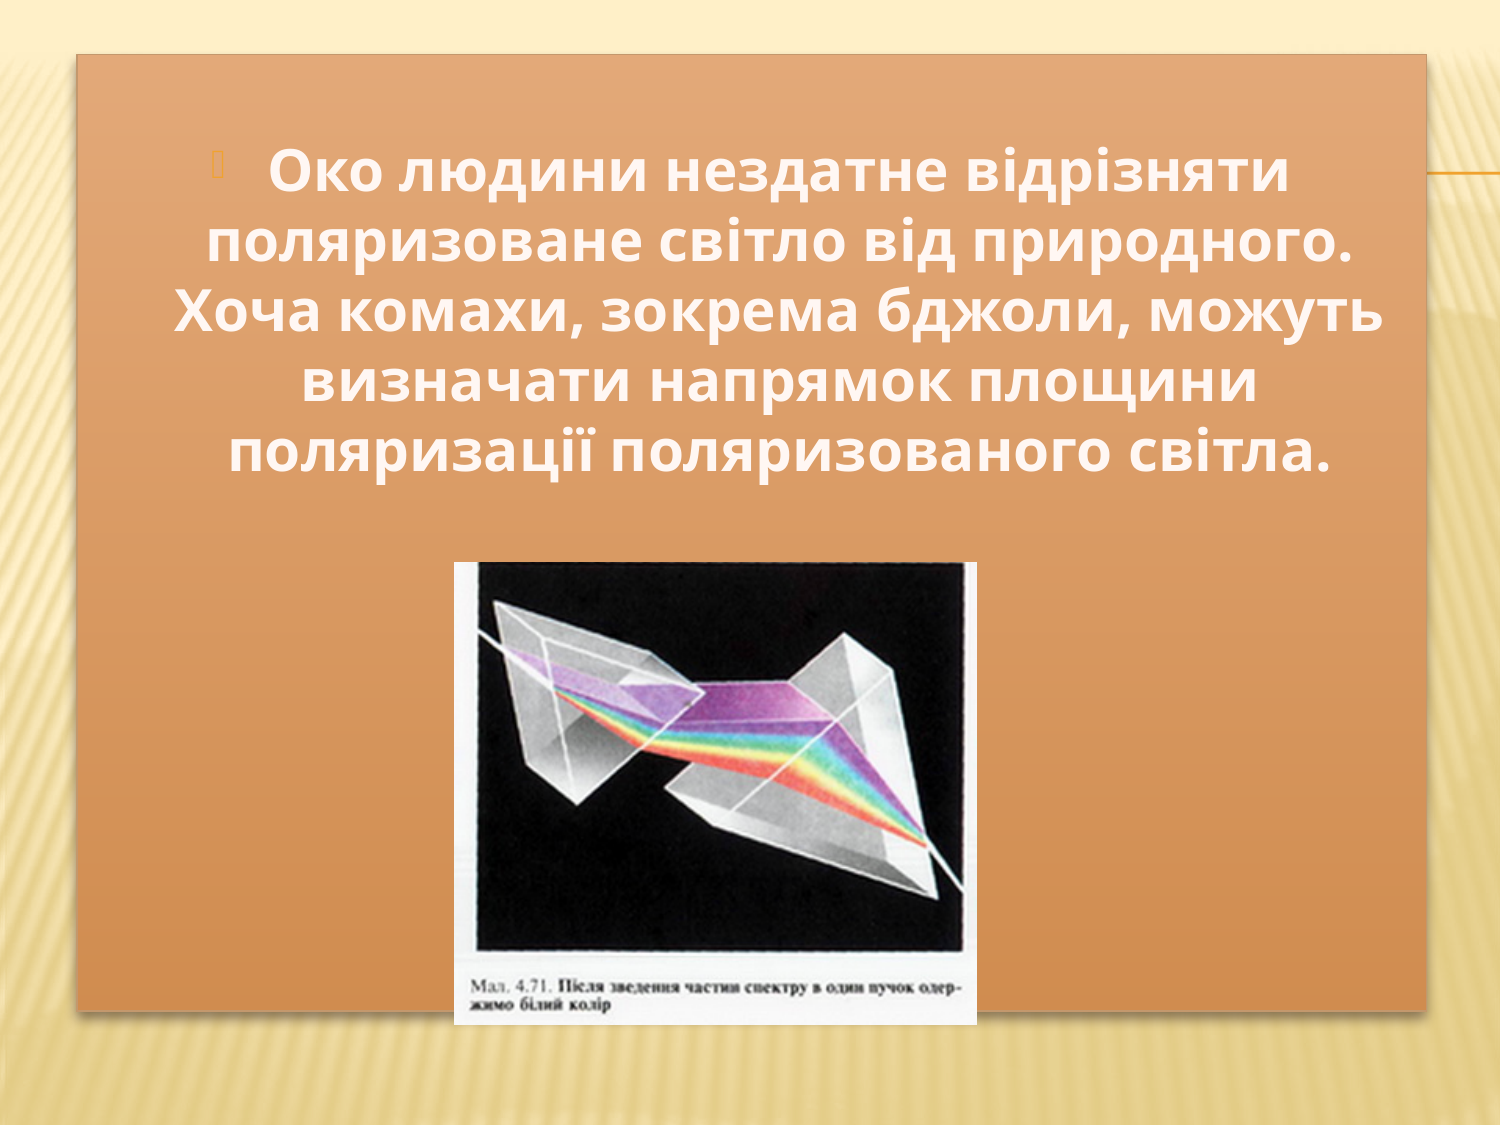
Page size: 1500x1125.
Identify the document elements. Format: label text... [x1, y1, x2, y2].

picture [454, 562, 977, 1026]
list Око людини нездатне відрізняти поляризоване світло від природного. Хоча комахи, зокрема бджоли, можуть визначати напрямок площини поляризації поляризованого світла. [76, 54, 1427, 1012]
